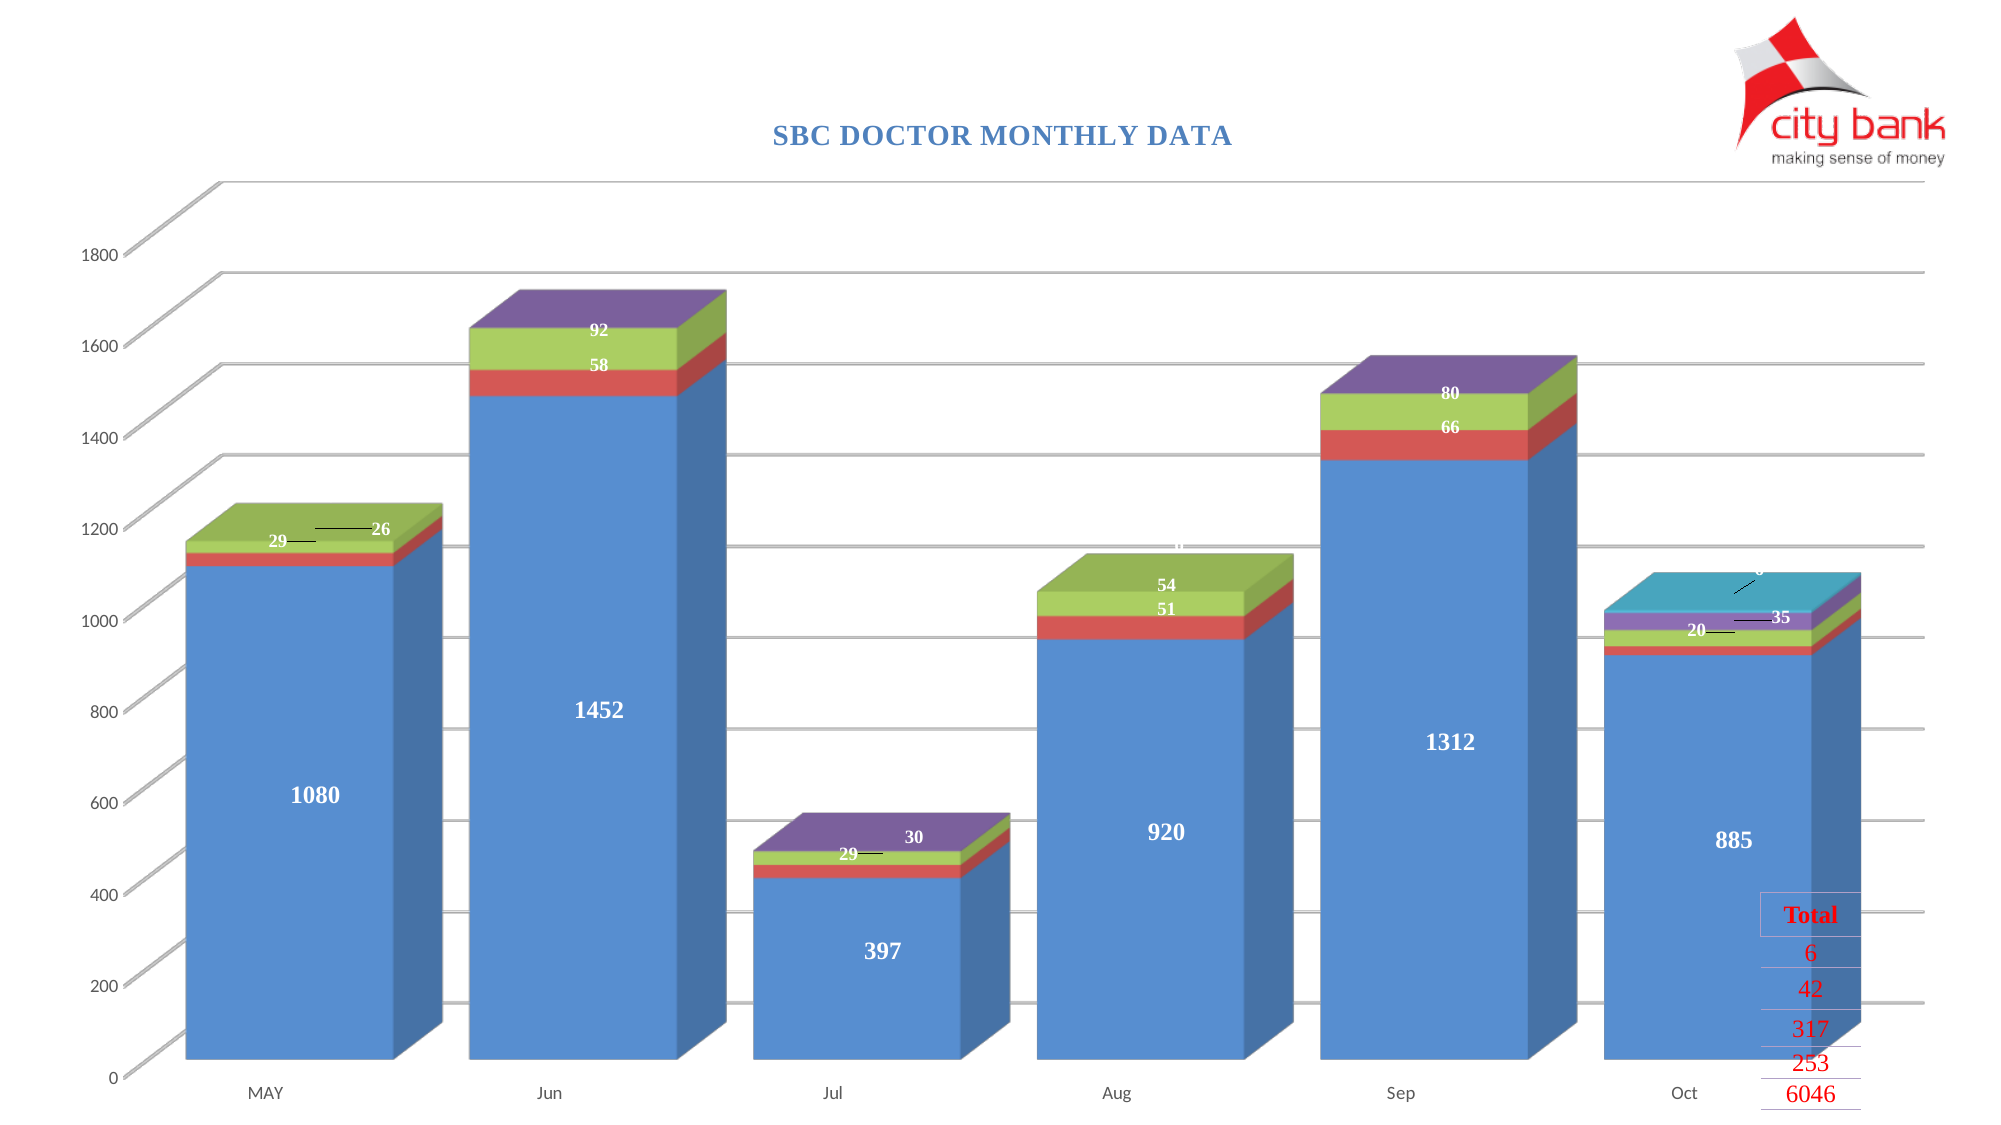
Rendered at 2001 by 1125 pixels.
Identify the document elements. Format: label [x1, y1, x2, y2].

picture [1728, 0, 1952, 81]
chart [28, 81, 1978, 1125]
